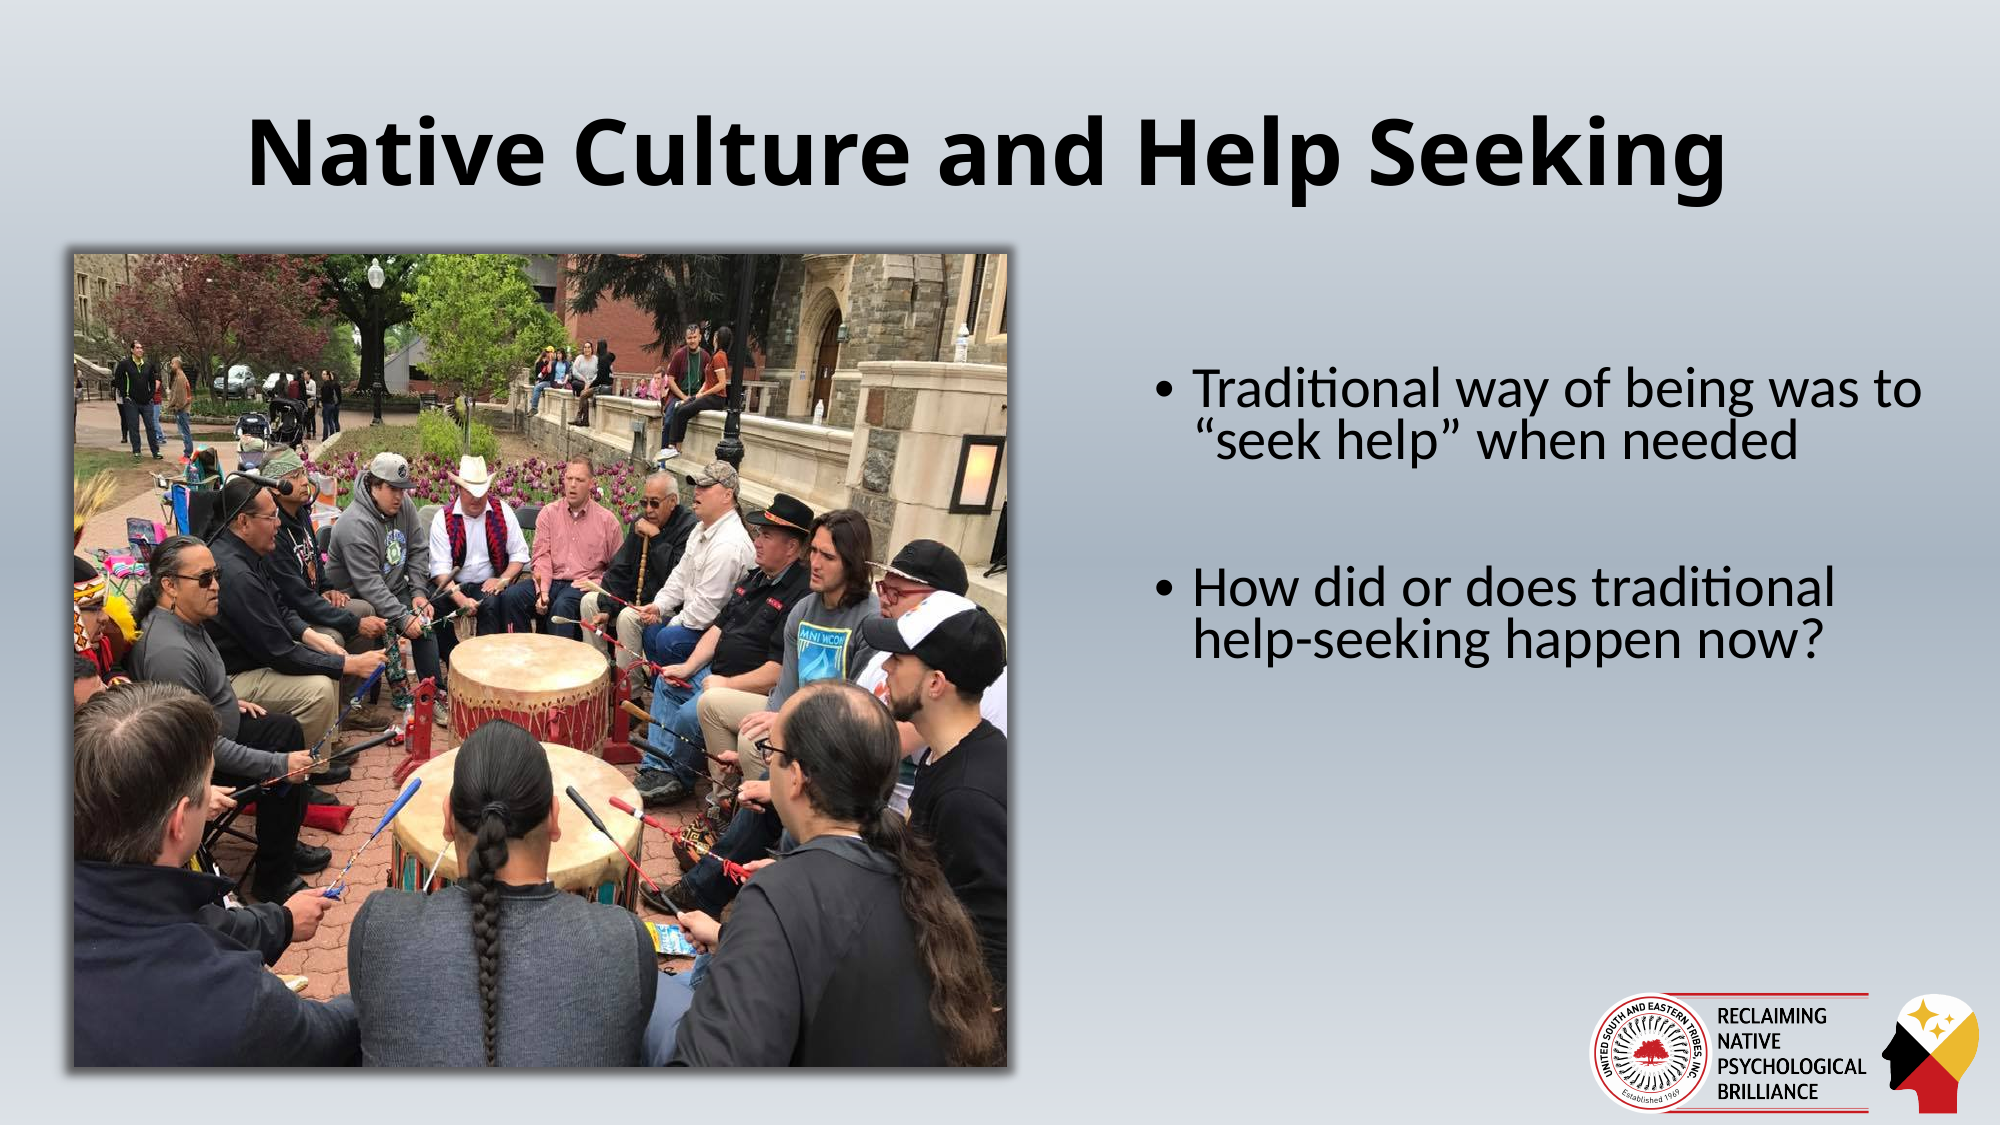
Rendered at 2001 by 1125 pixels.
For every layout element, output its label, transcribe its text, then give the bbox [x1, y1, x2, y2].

picture [1571, 981, 2000, 1125]
title Native Culture and Help Seeking [125, 42, 1850, 260]
picture [74, 254, 1007, 1067]
list Traditional way of being was to “seek help” when needed How did or does traditional help-seeking happen now? [1139, 205, 1947, 920]
